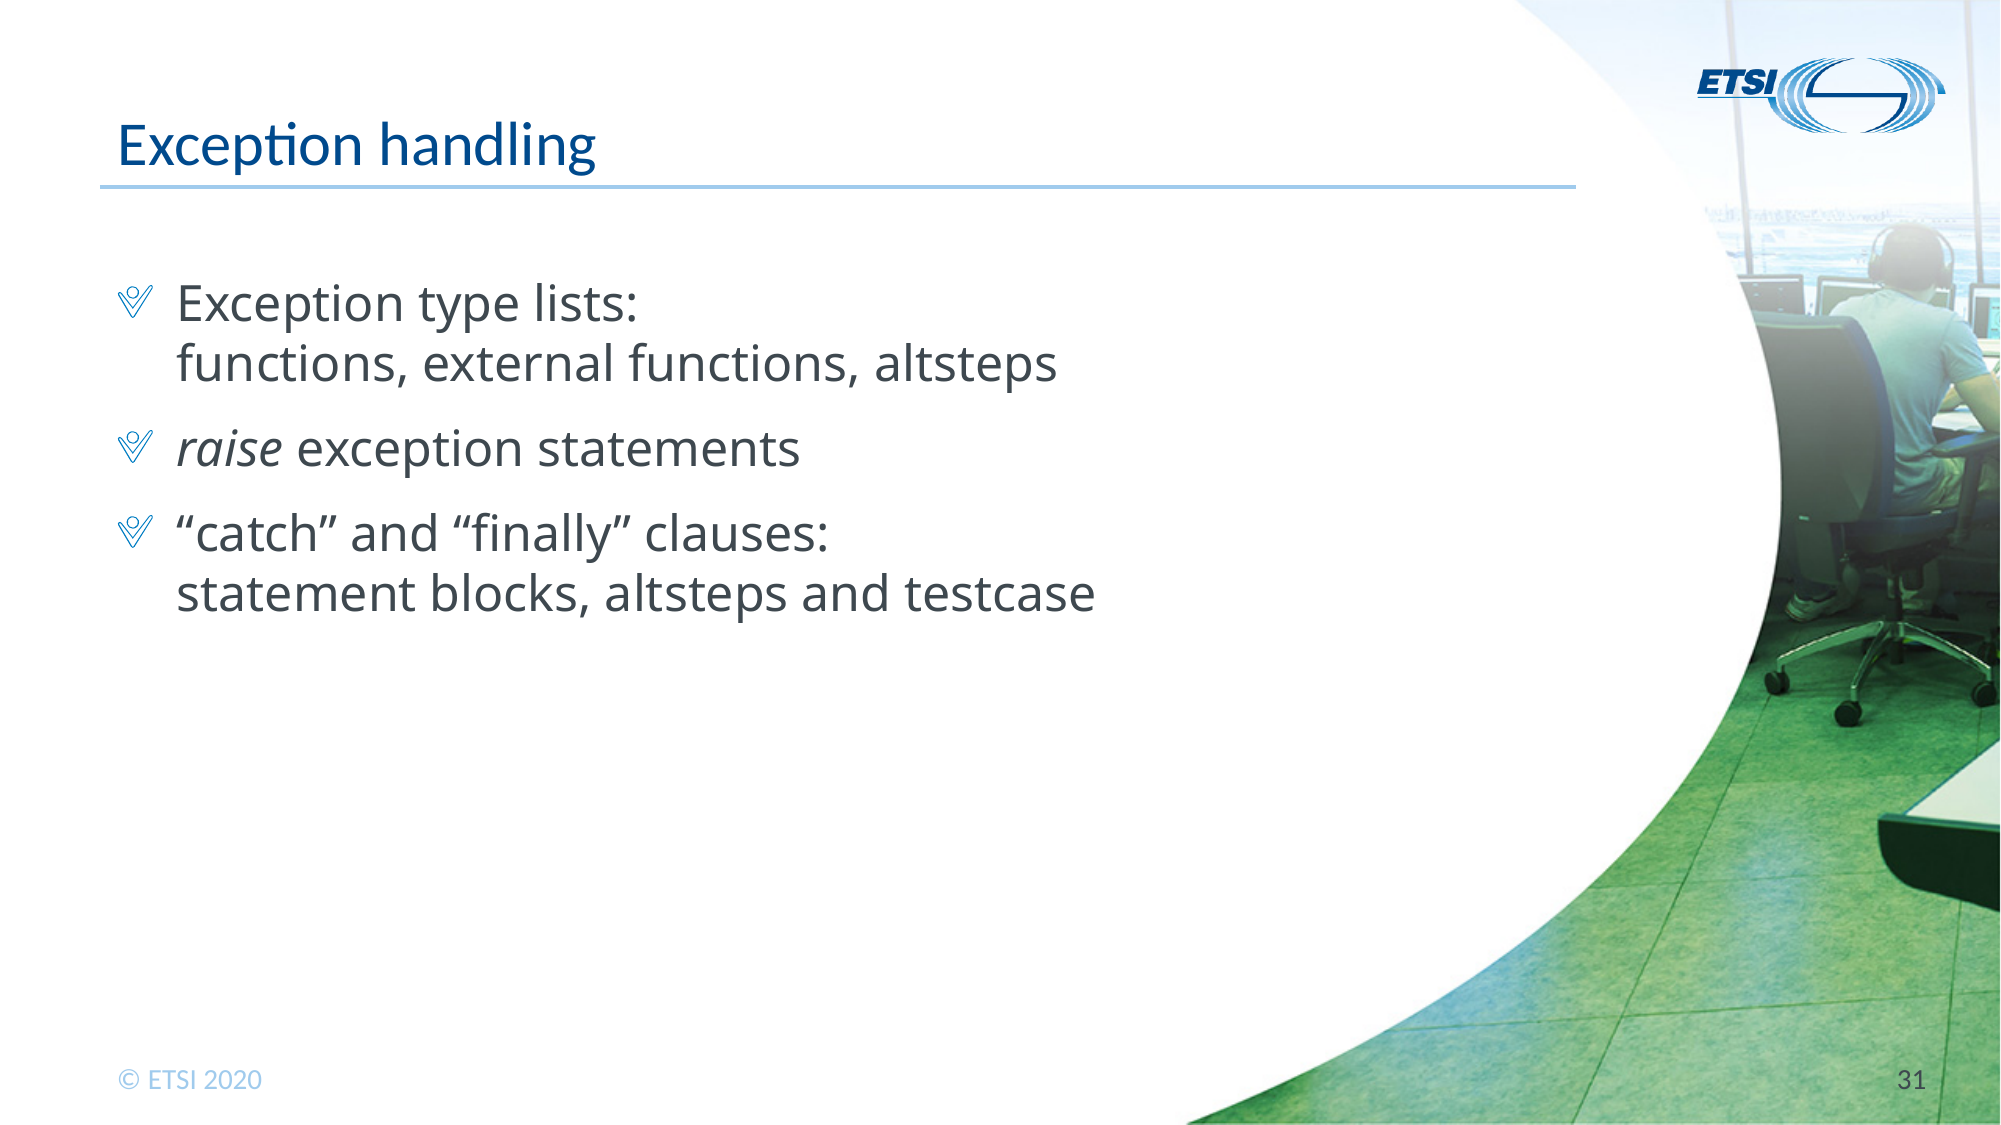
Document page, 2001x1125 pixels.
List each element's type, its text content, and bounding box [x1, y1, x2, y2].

picture [0, 0, 2001, 1125]
title Exception handling [100, 45, 1577, 188]
list Exception type lists: functions, external functions, altsteps raise exception statements “catch” and “finally” clauses: statement blocks, altsteps and testcase [100, 262, 1577, 1031]
